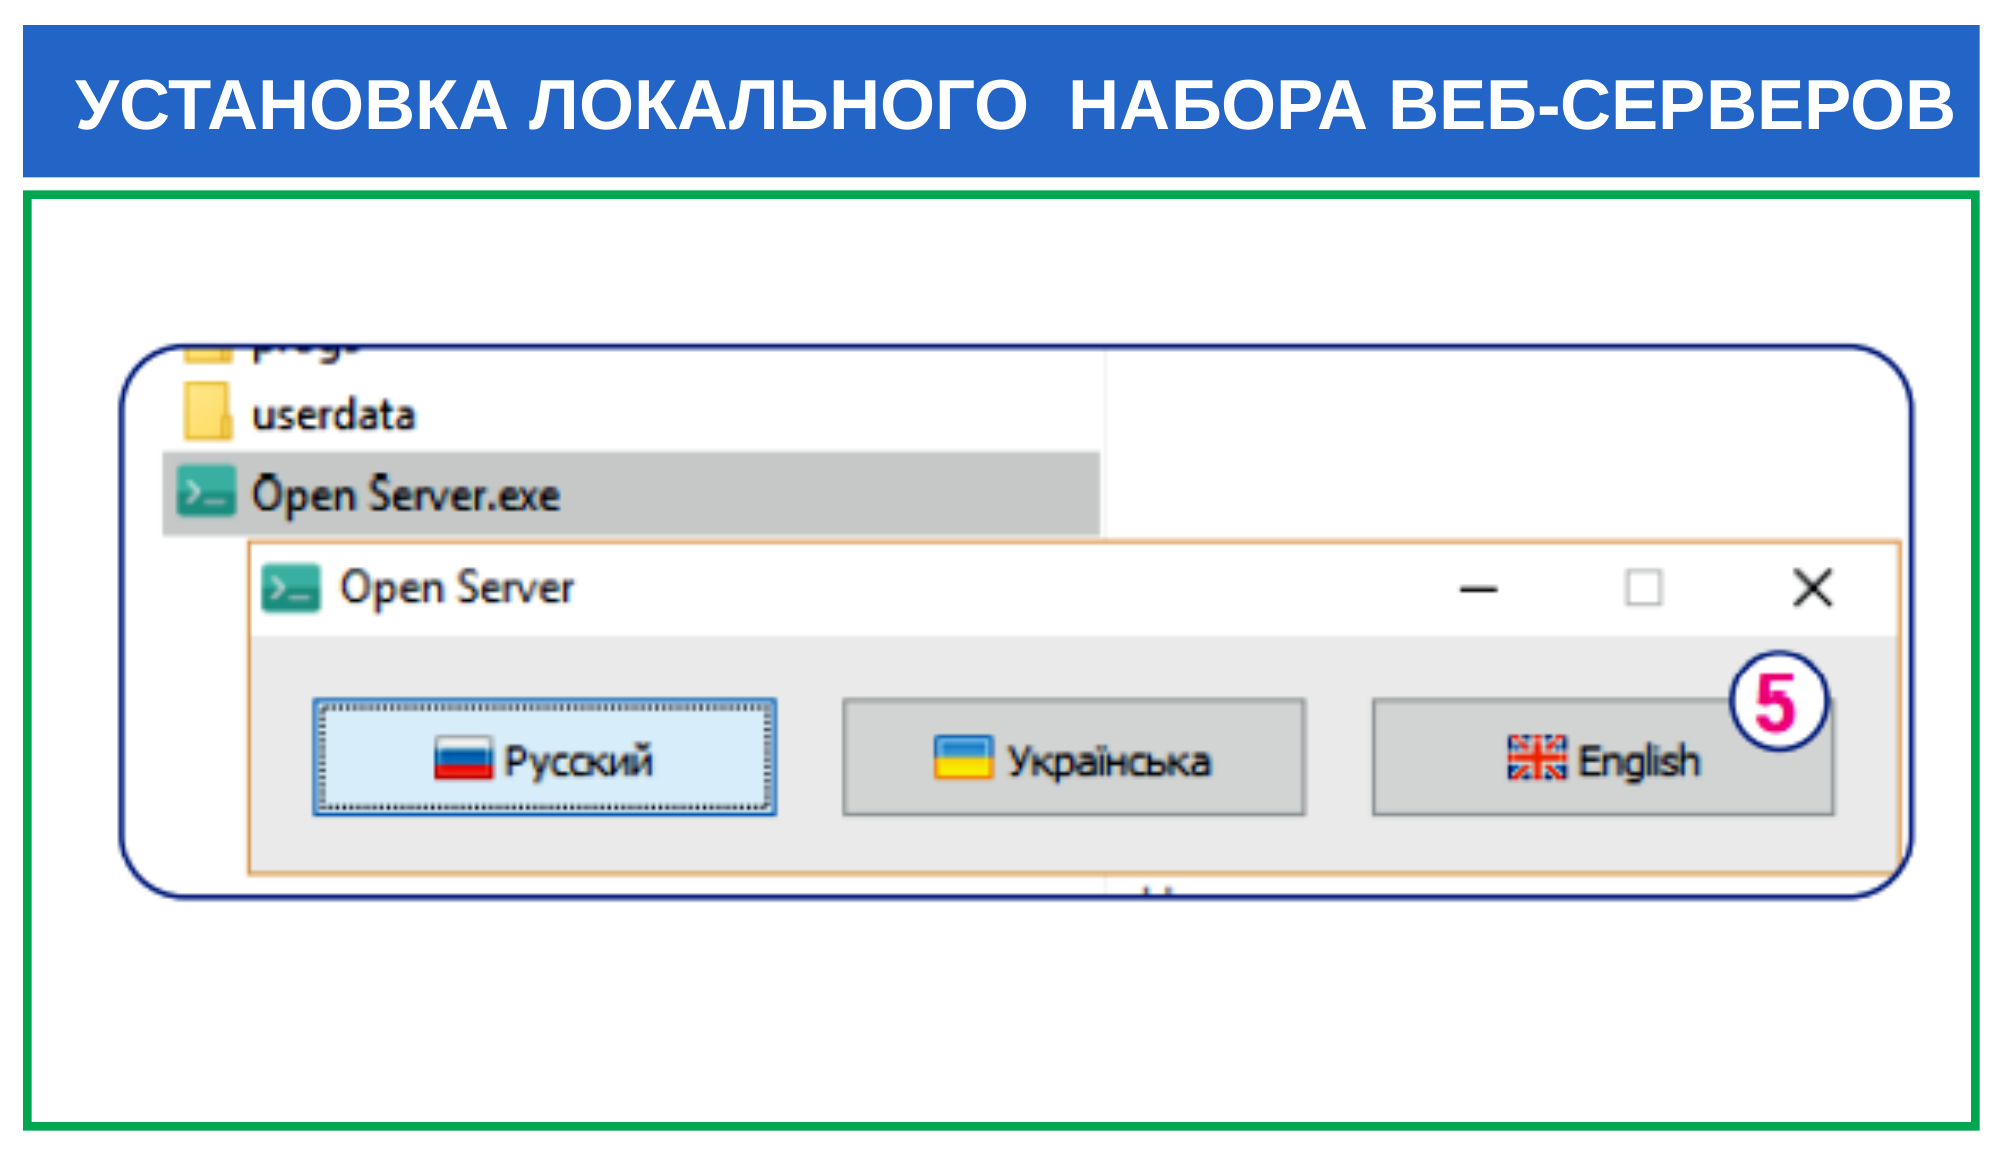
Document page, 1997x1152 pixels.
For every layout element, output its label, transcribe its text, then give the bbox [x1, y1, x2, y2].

picture [72, 317, 1934, 916]
text_box УСТАНОВКА ЛОКАЛЬНОГО НАБОРА ВЕБ-СЕРВЕРОВ [37, 83, 1997, 144]
